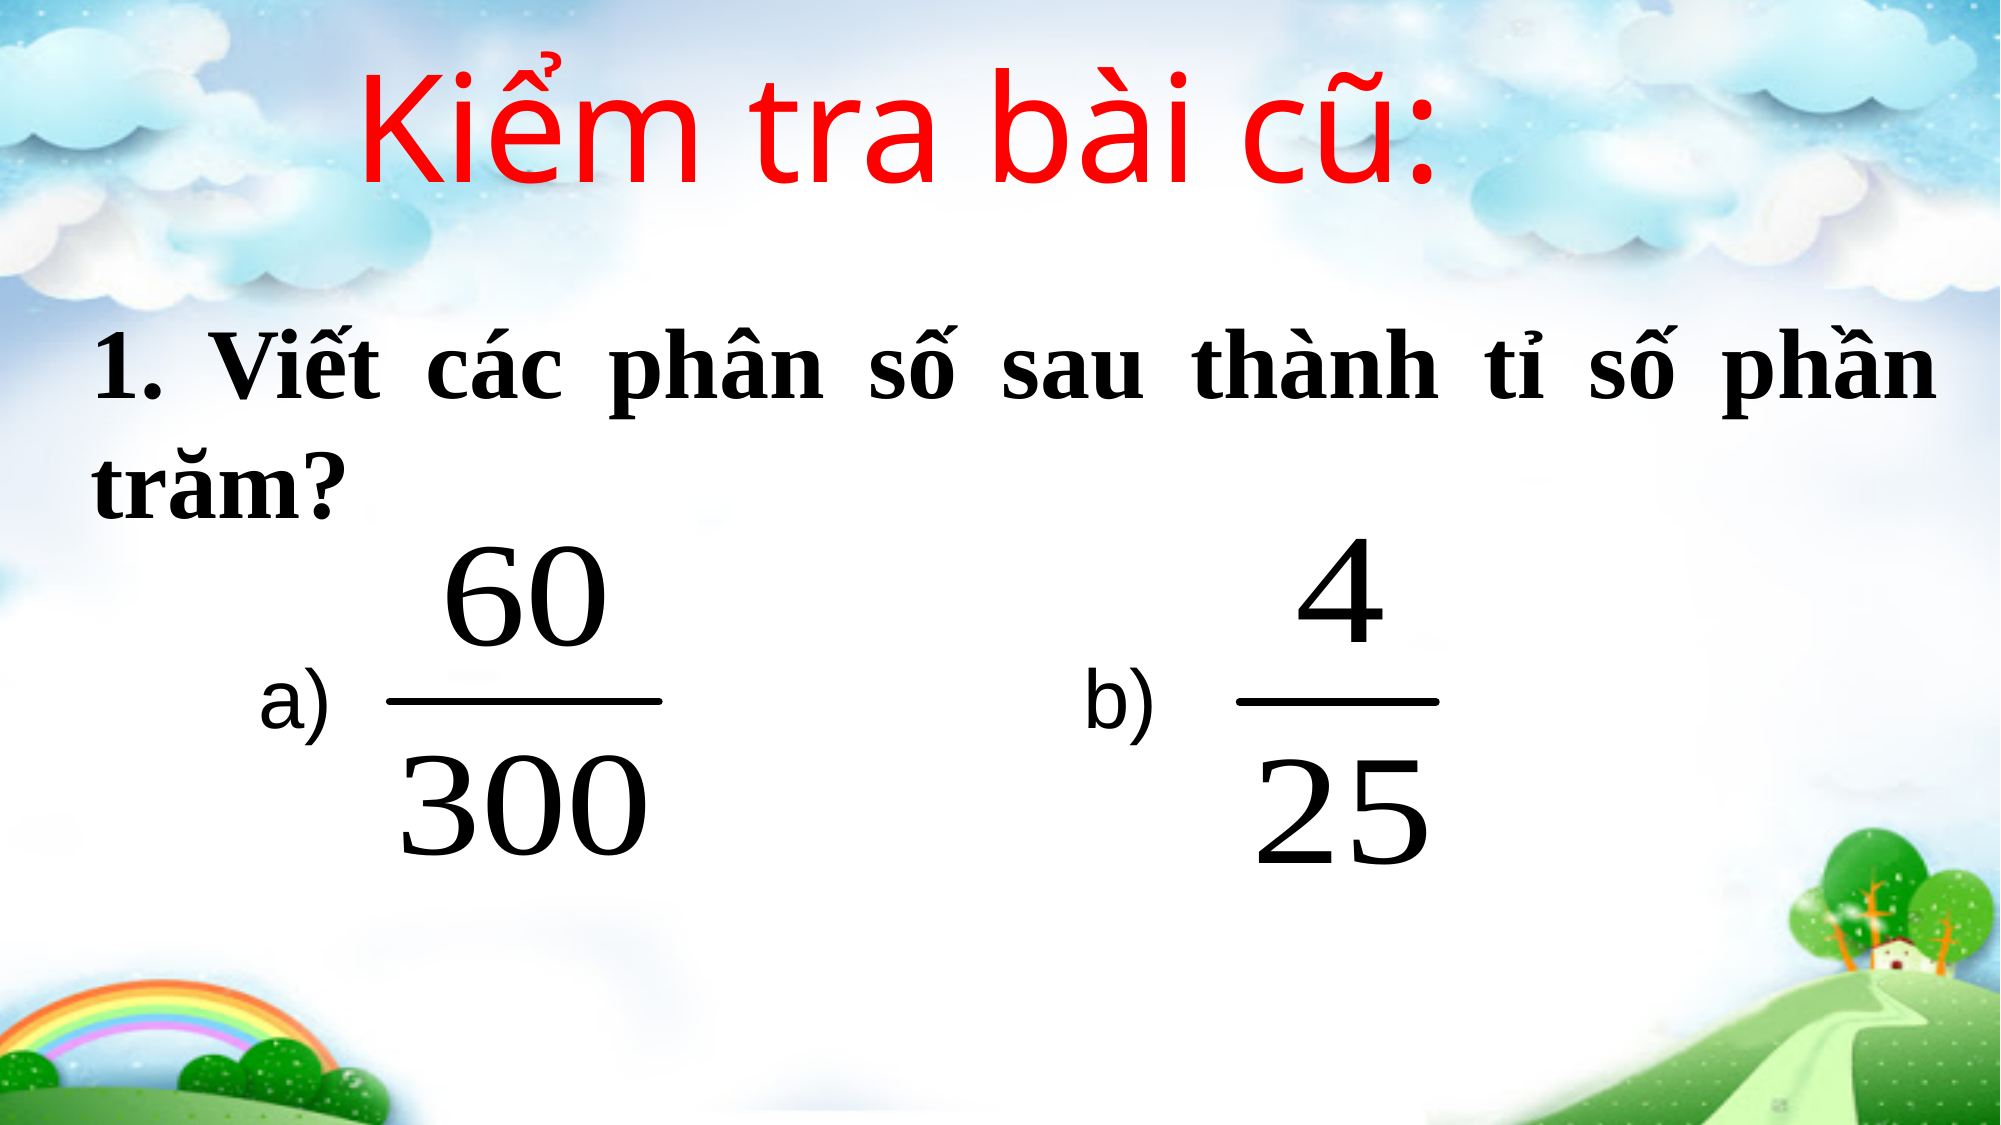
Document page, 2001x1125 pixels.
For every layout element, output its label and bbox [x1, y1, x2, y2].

picture [0, 0, 2000, 1125]
text_box [360, 503, 690, 888]
text_box [1209, 493, 1481, 898]
